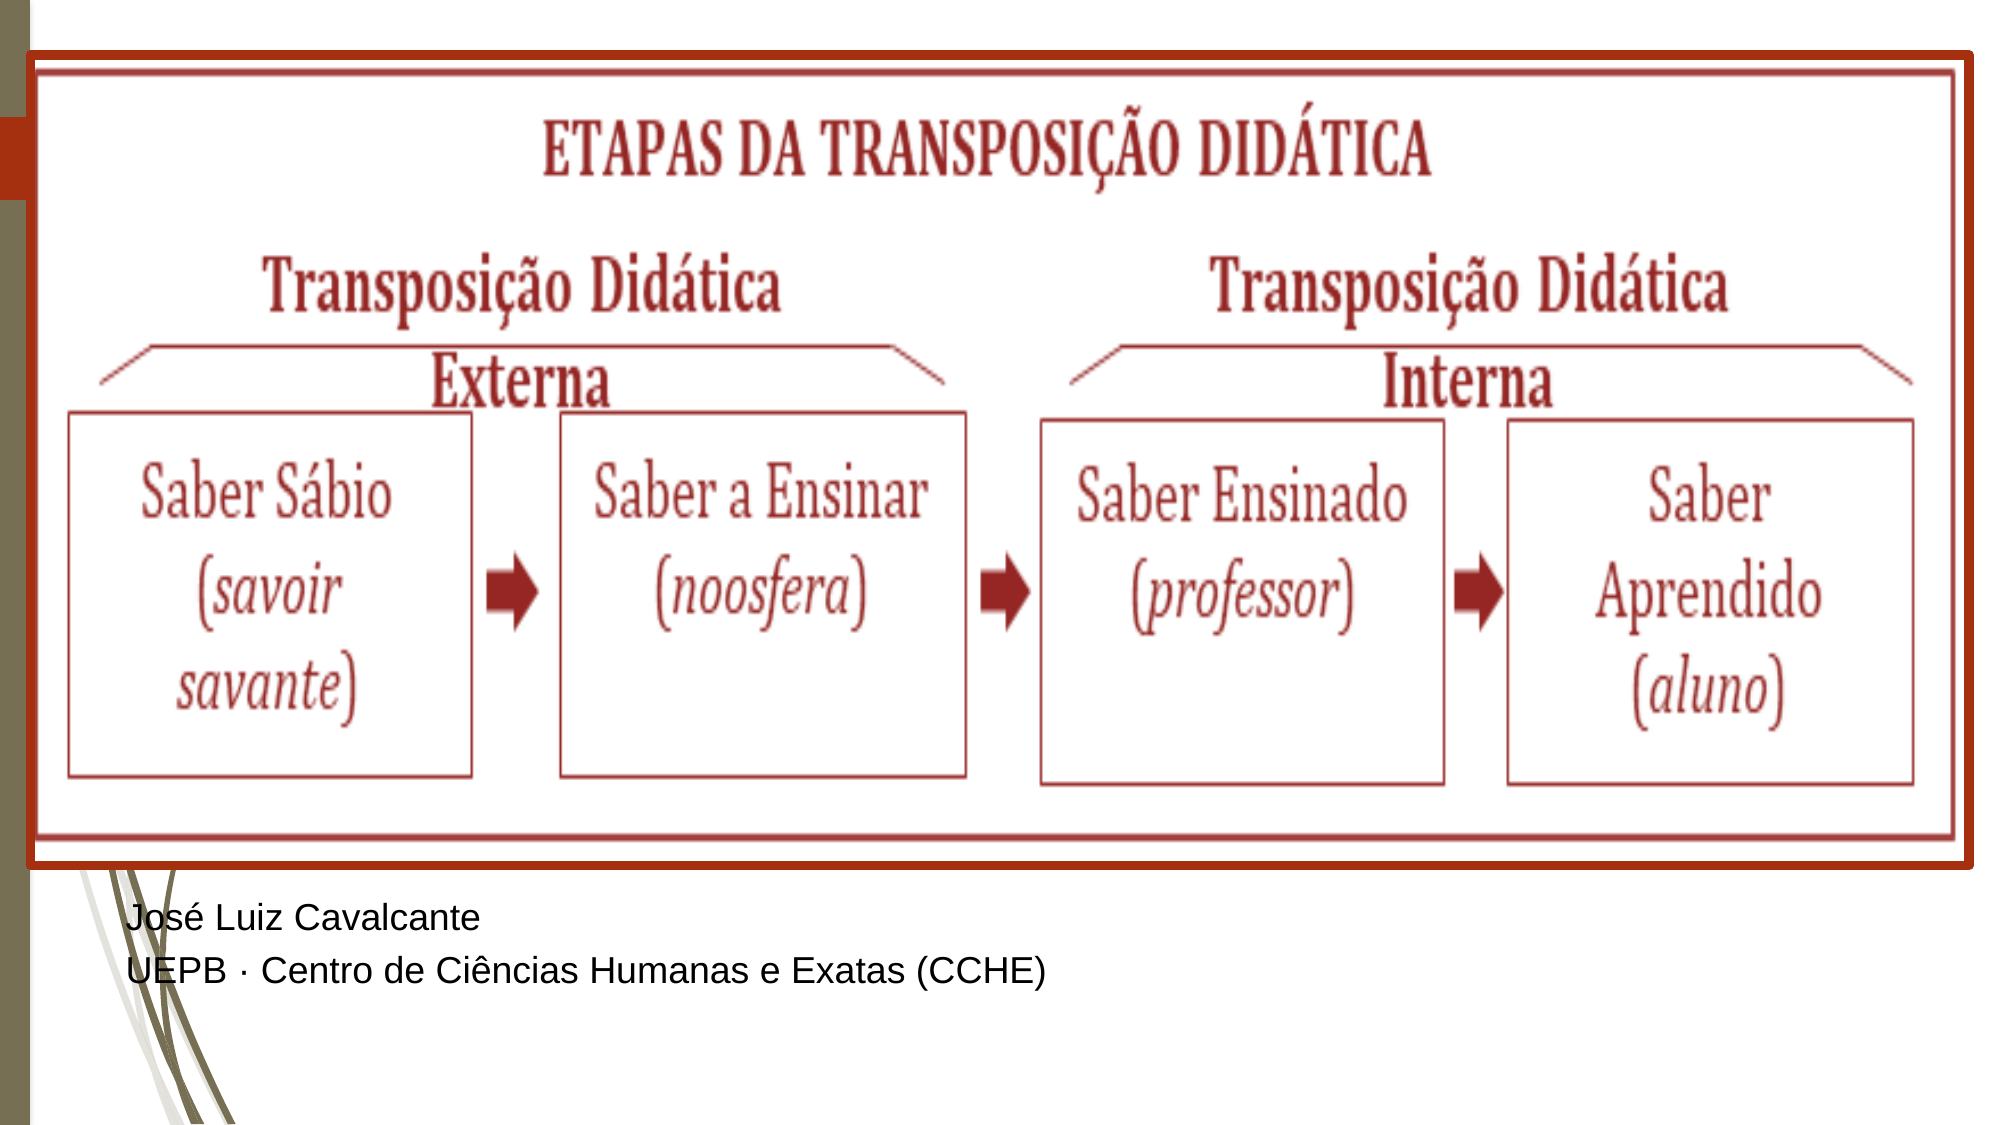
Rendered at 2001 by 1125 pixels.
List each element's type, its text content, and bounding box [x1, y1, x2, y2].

text_box José Luiz Cavalcante UEPB · Centro de Ciências Humanas e Exatas (CCHE) [110, 885, 1846, 999]
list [34, 59, 1965, 862]
